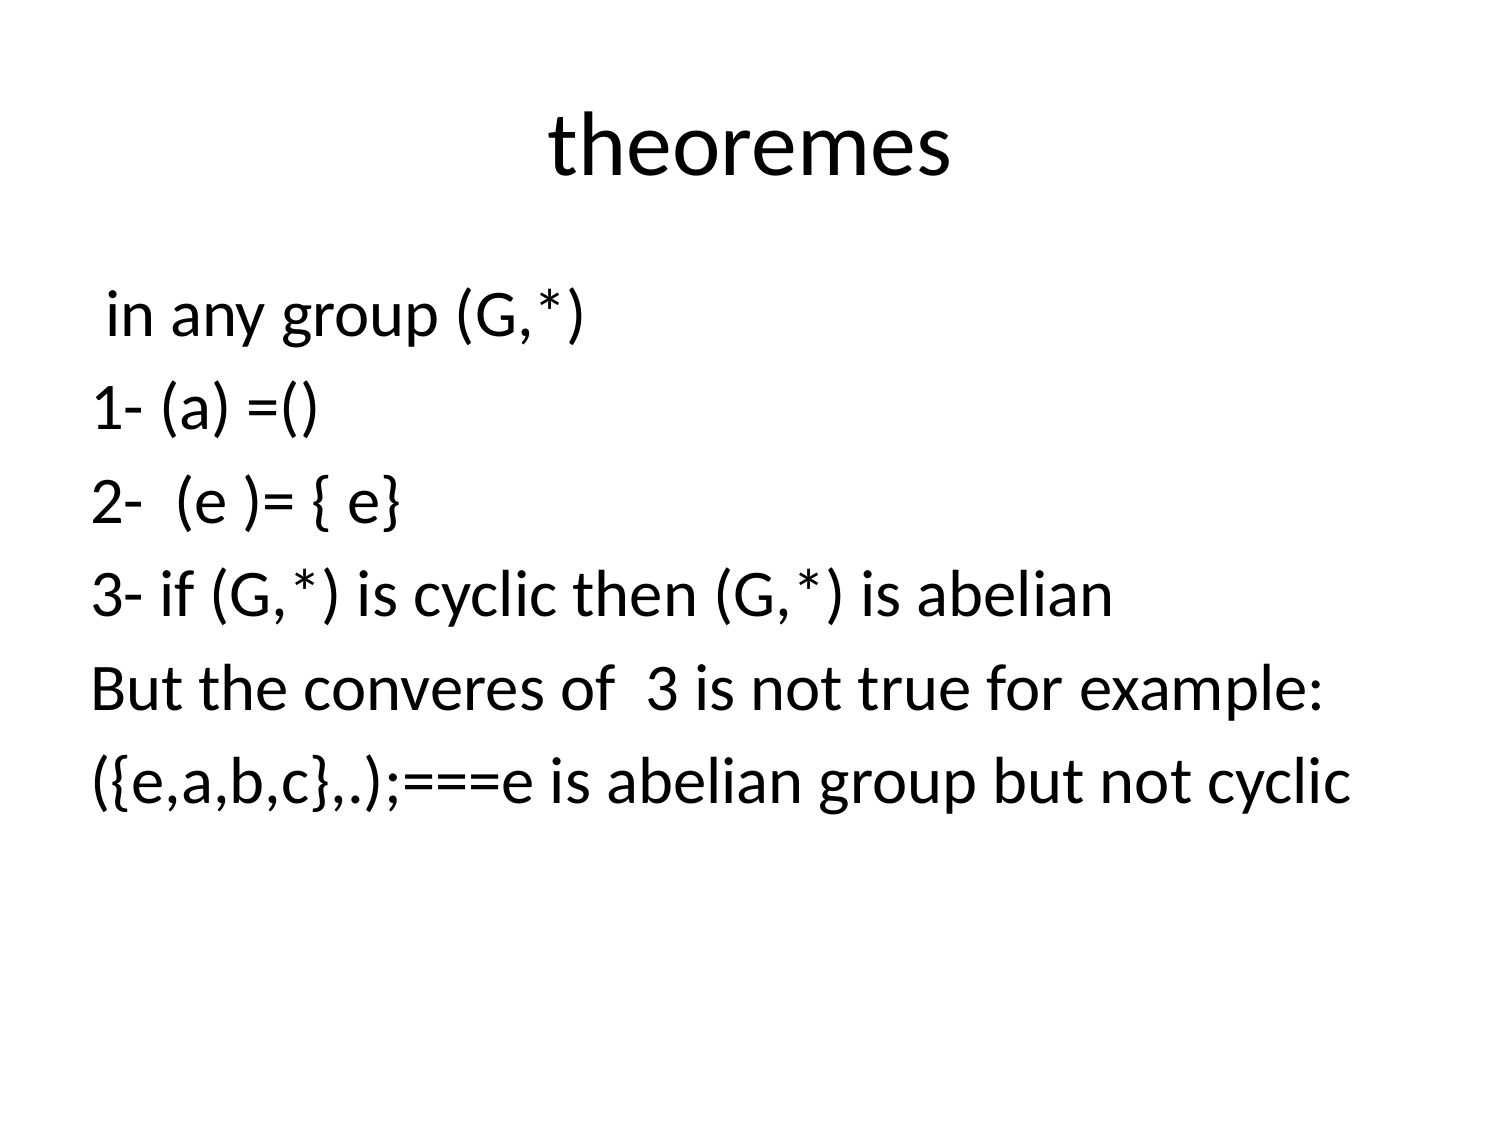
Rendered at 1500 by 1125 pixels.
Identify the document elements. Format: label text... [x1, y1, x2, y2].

title theoremes [75, 45, 1425, 233]
